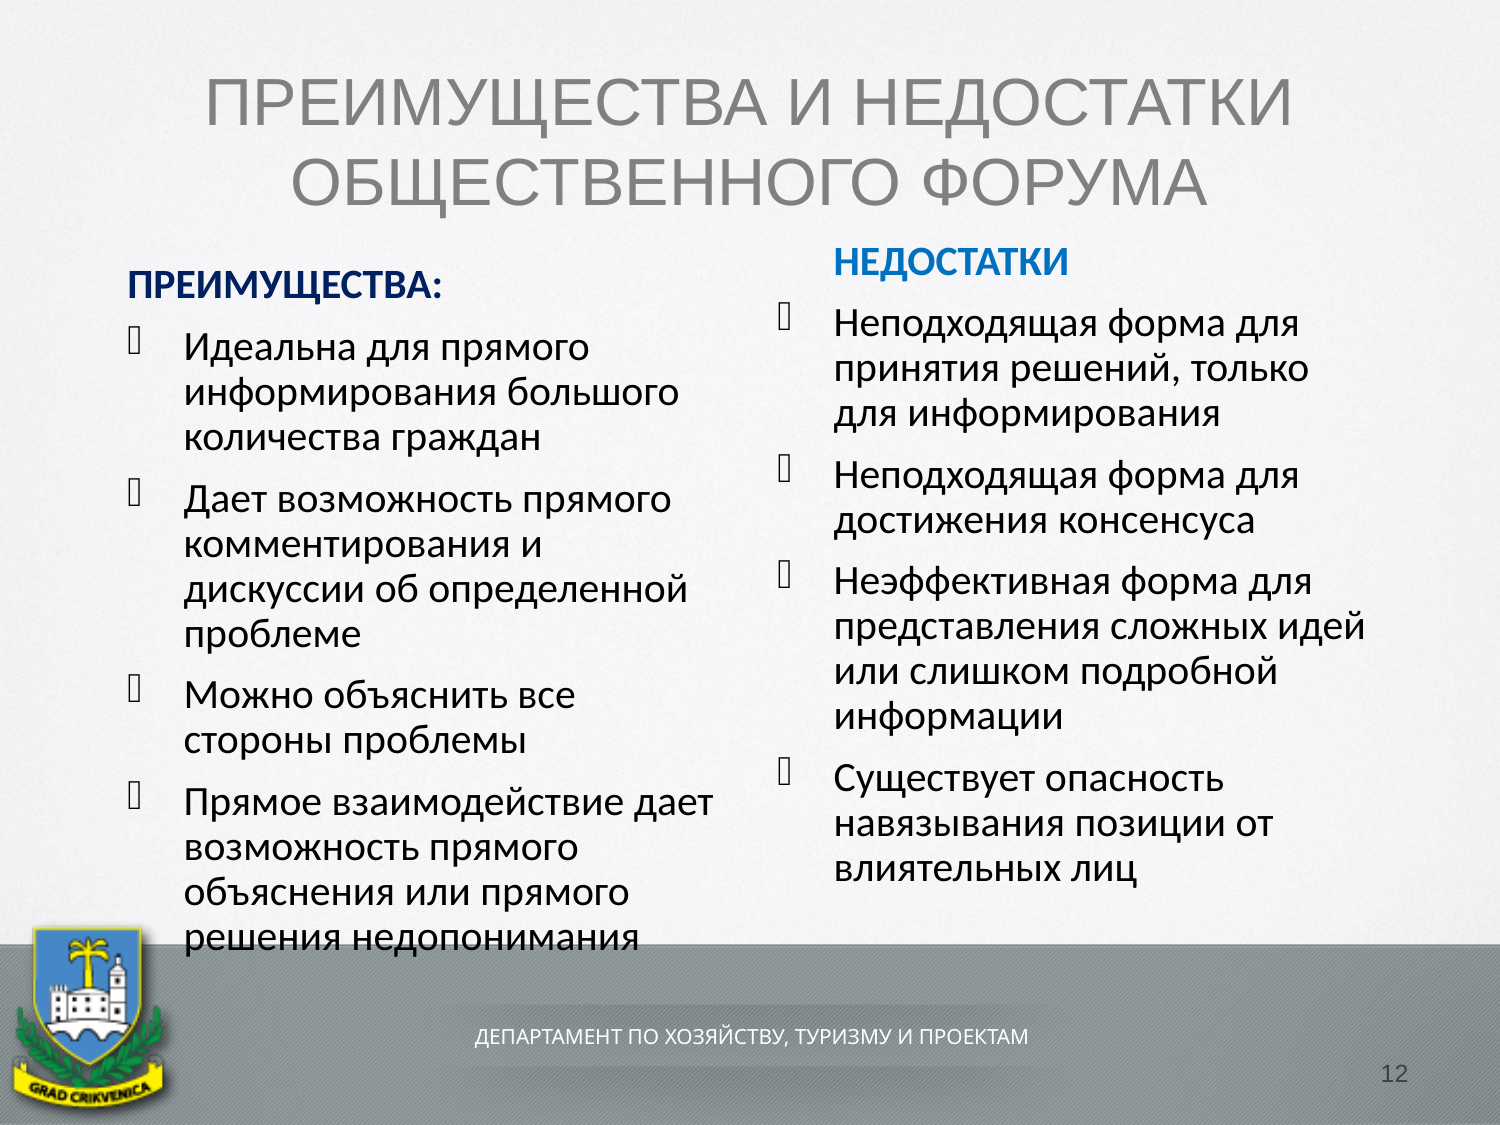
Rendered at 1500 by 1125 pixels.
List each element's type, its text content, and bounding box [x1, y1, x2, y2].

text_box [97, 363, 520, 586]
slide_number 12 [1074, 1034, 1424, 1110]
text_box НЕДОСТАТКИ Неподходящая форма для принятия решений, только для информирования Неподходящая форма для достижения консенсуса Неэффективная форма для представления сложных идей или слишком подробной информации Существует опасность навязывания позиции от влиятельных лиц [762, 231, 1388, 1000]
picture [0, 0, 1500, 1125]
text_box ДЕПАРТАМЕНТ ПО ХОЗЯЙСТВУ, ТУРИЗМУ И ПРОЕКТАМ [460, 1016, 1044, 1057]
text_box ПРЕИМУЩЕСТВА И НЕДОСТАТКИ ОБЩЕСТВЕННОГО ФОРУМА [112, 45, 1388, 232]
text_box ПРЕИМУЩЕСТВА: Идеальна для прямого информирования большого количества граждан Дает возможность прямого комментирования и дискуссии об определенной проблеме Можно объяснить все стороны проблемы Прямое взаимодействие дает возможность прямого объяснения или прямого решения недопонимания [112, 255, 738, 1000]
